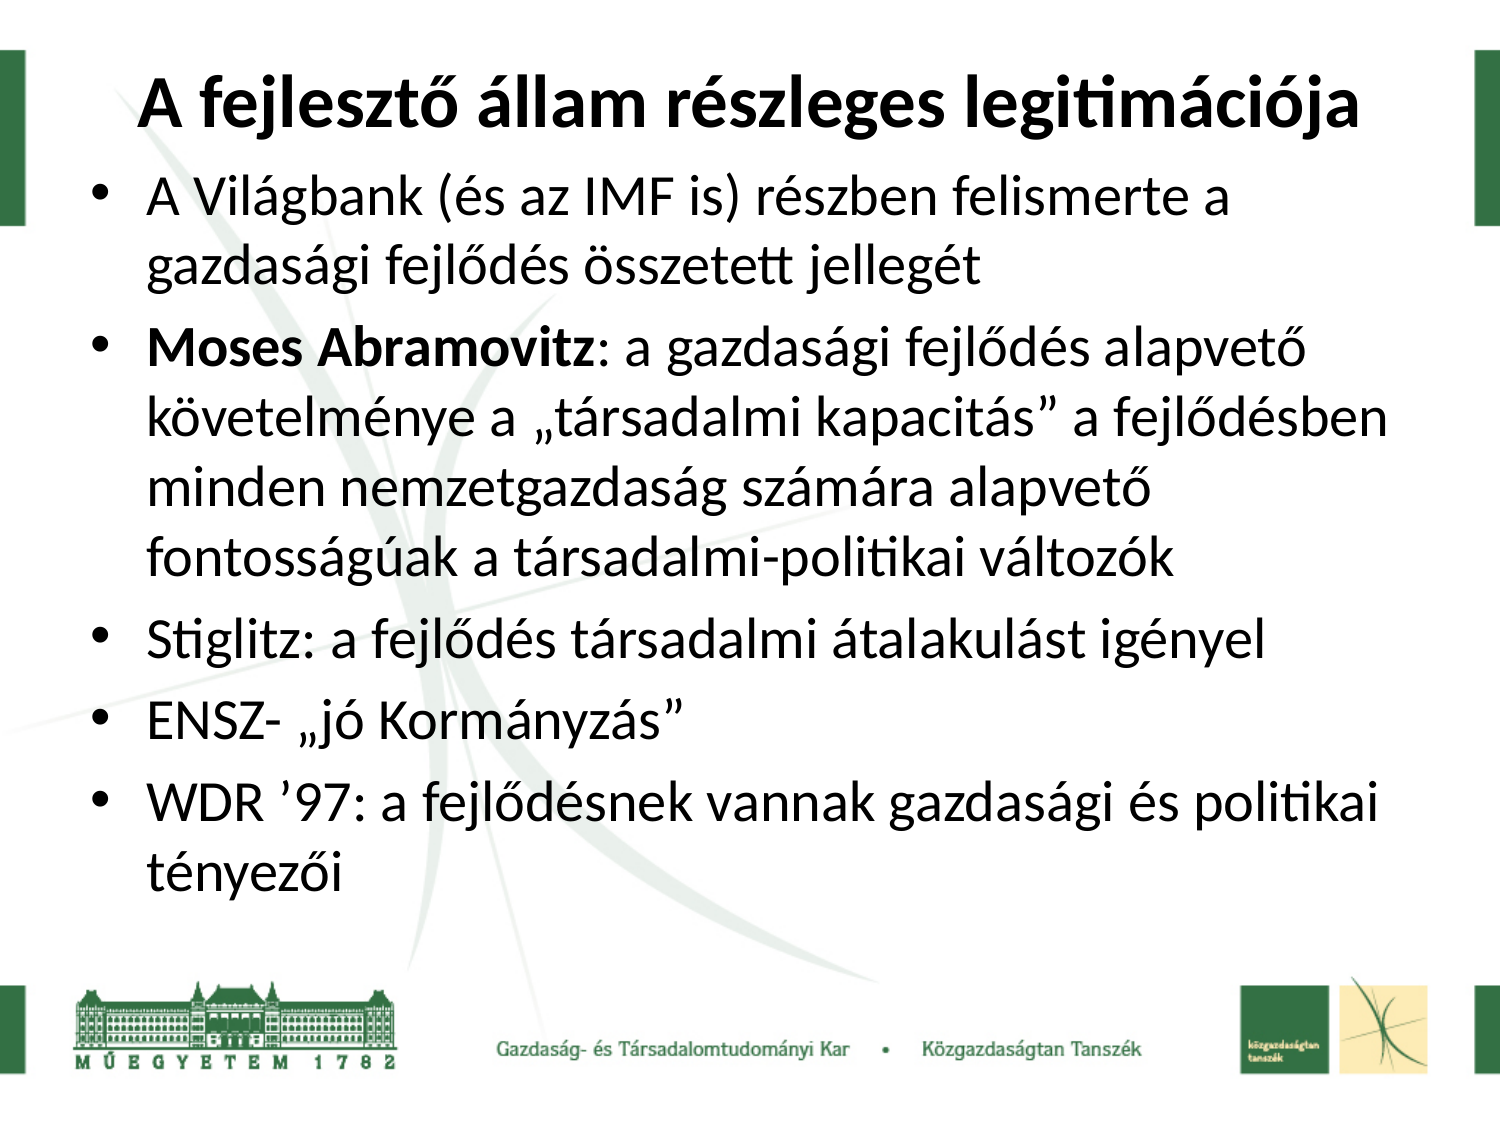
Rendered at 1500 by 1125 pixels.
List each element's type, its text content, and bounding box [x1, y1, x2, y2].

title A fejlesztő állam részleges legitimációja [74, 44, 1426, 148]
list A Világbank (és az IMF is) részben felismerte a gazdasági fejlődés összetett jellegét Moses Abramovitz: a gazdasági fejlődés alapvető követelménye a „társadalmi kapacitás” a fejlődésben minden nemzetgazdaság számára alapvető fontosságúak a társadalmi-politikai változók Stiglitz: a fejlődés társadalmi átalakulást igényel ENSZ- „jó Kormányzás” WDR ’97: a fejlődésnek vannak gazdasági és politikai tényezői [74, 148, 1426, 918]
picture [0, 0, 1500, 1125]
